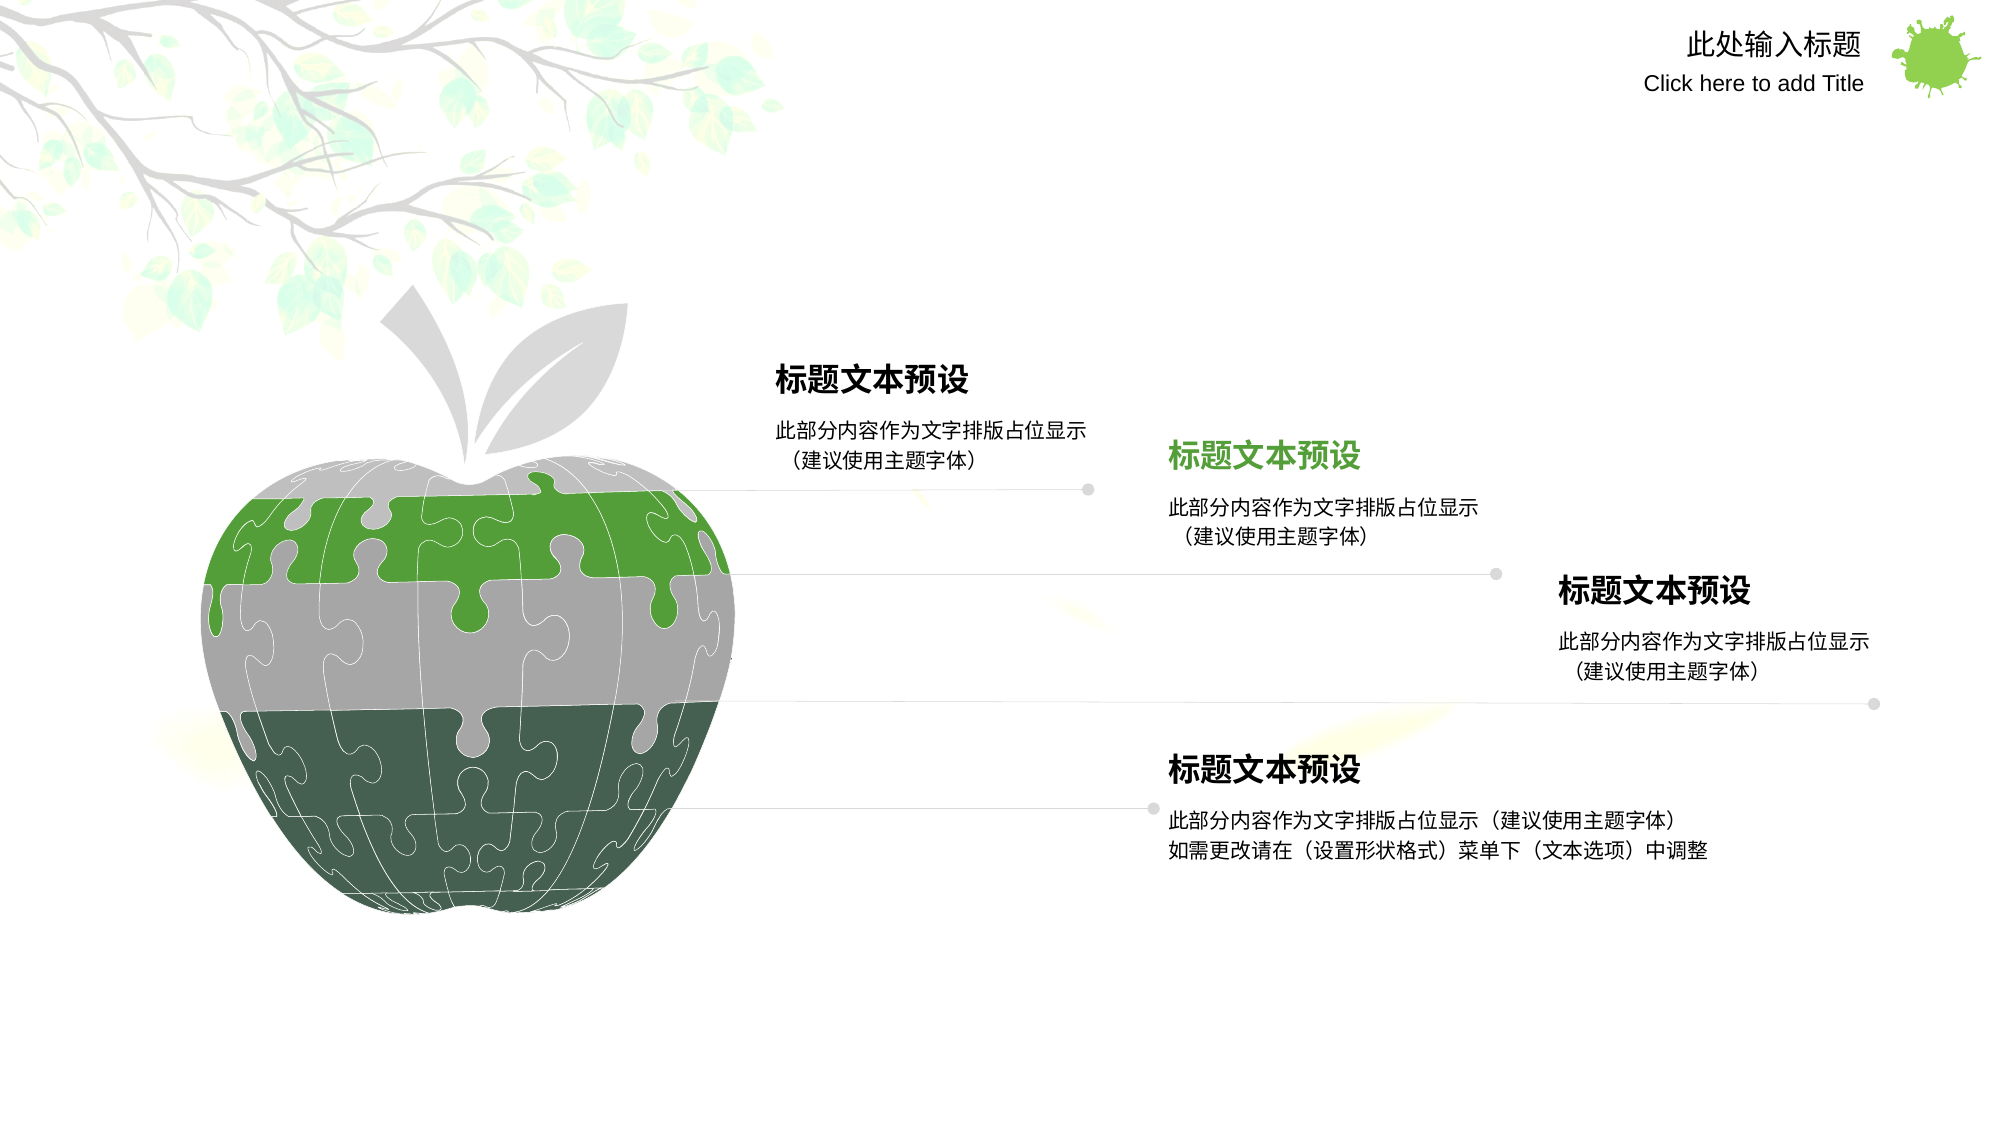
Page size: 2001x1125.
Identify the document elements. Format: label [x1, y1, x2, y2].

text_box [196, 284, 1887, 917]
picture [0, 0, 2000, 1125]
